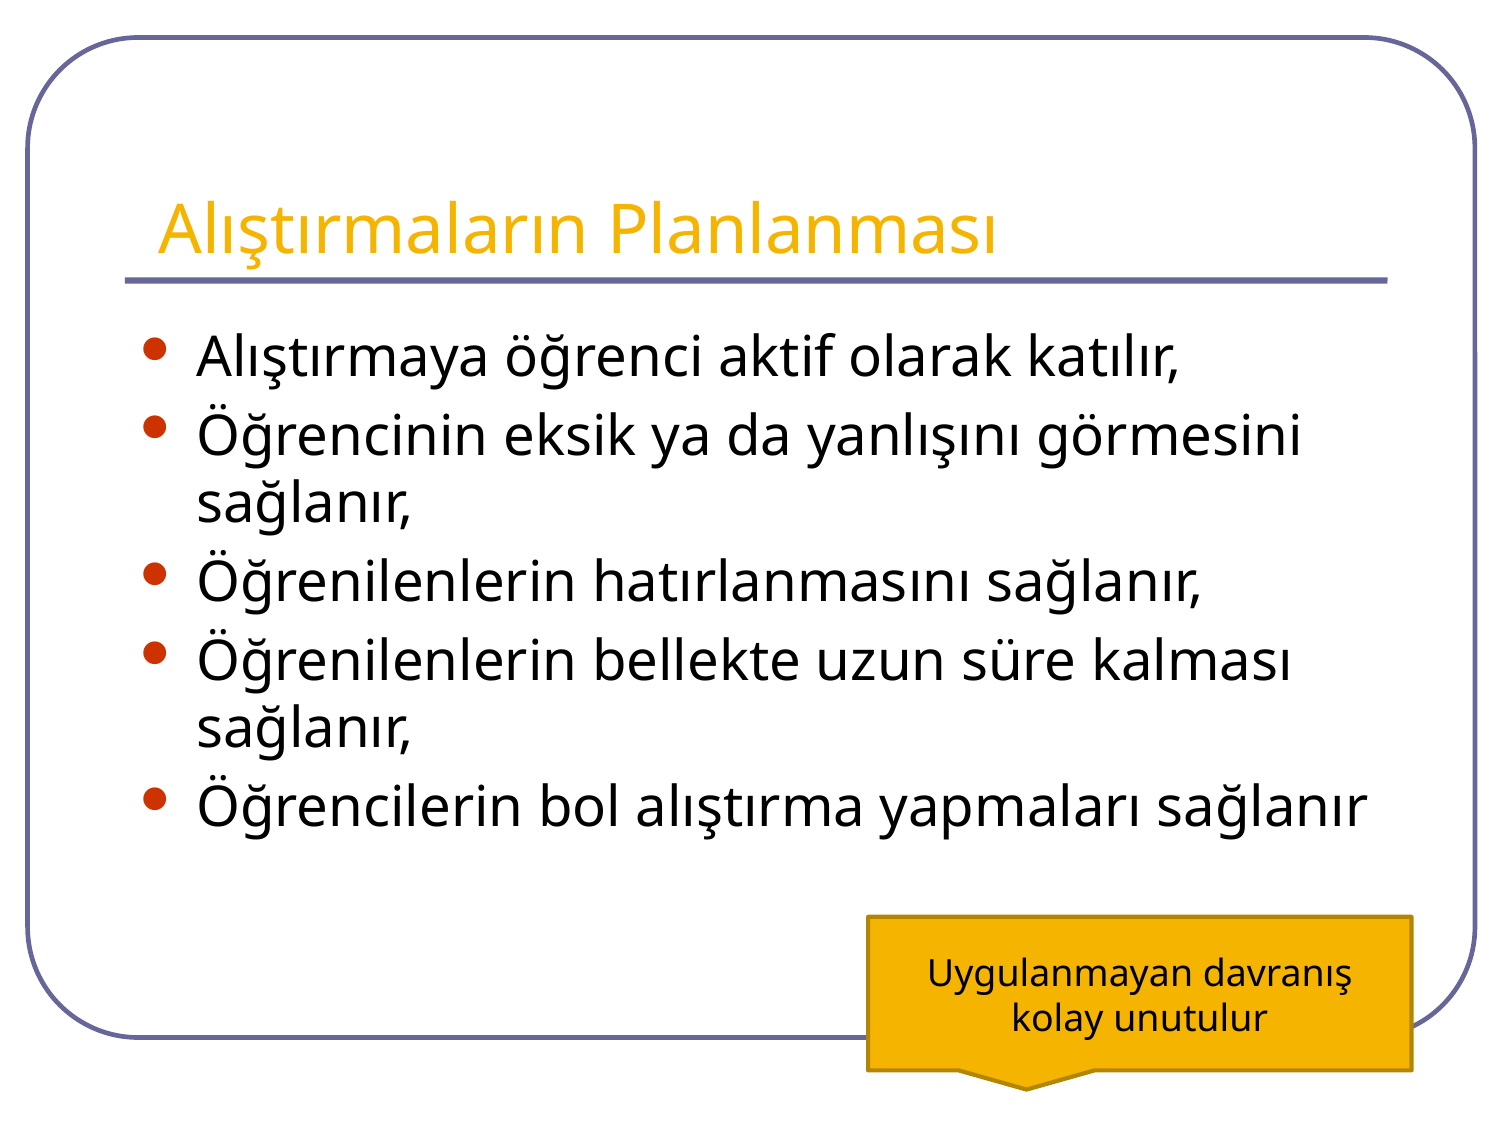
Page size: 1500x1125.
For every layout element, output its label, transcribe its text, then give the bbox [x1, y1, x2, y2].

list Alıştırmaya öğrenci aktif olarak katılır, Öğrencinin eksik ya da yanlışını görmesini sağlanır, Öğrenilenlerin hatırlanmasını sağlanır, Öğrenilenlerin bellekte uzun süre kalması sağlanır, Öğrencilerin bol alıştırma yapmaları sağlanır [125, 312, 1388, 975]
title Alıştırmaların Planlanması [125, 87, 1388, 275]
text_box Uygulanmayan davranış kolay unutulur [866, 914, 1414, 1092]
